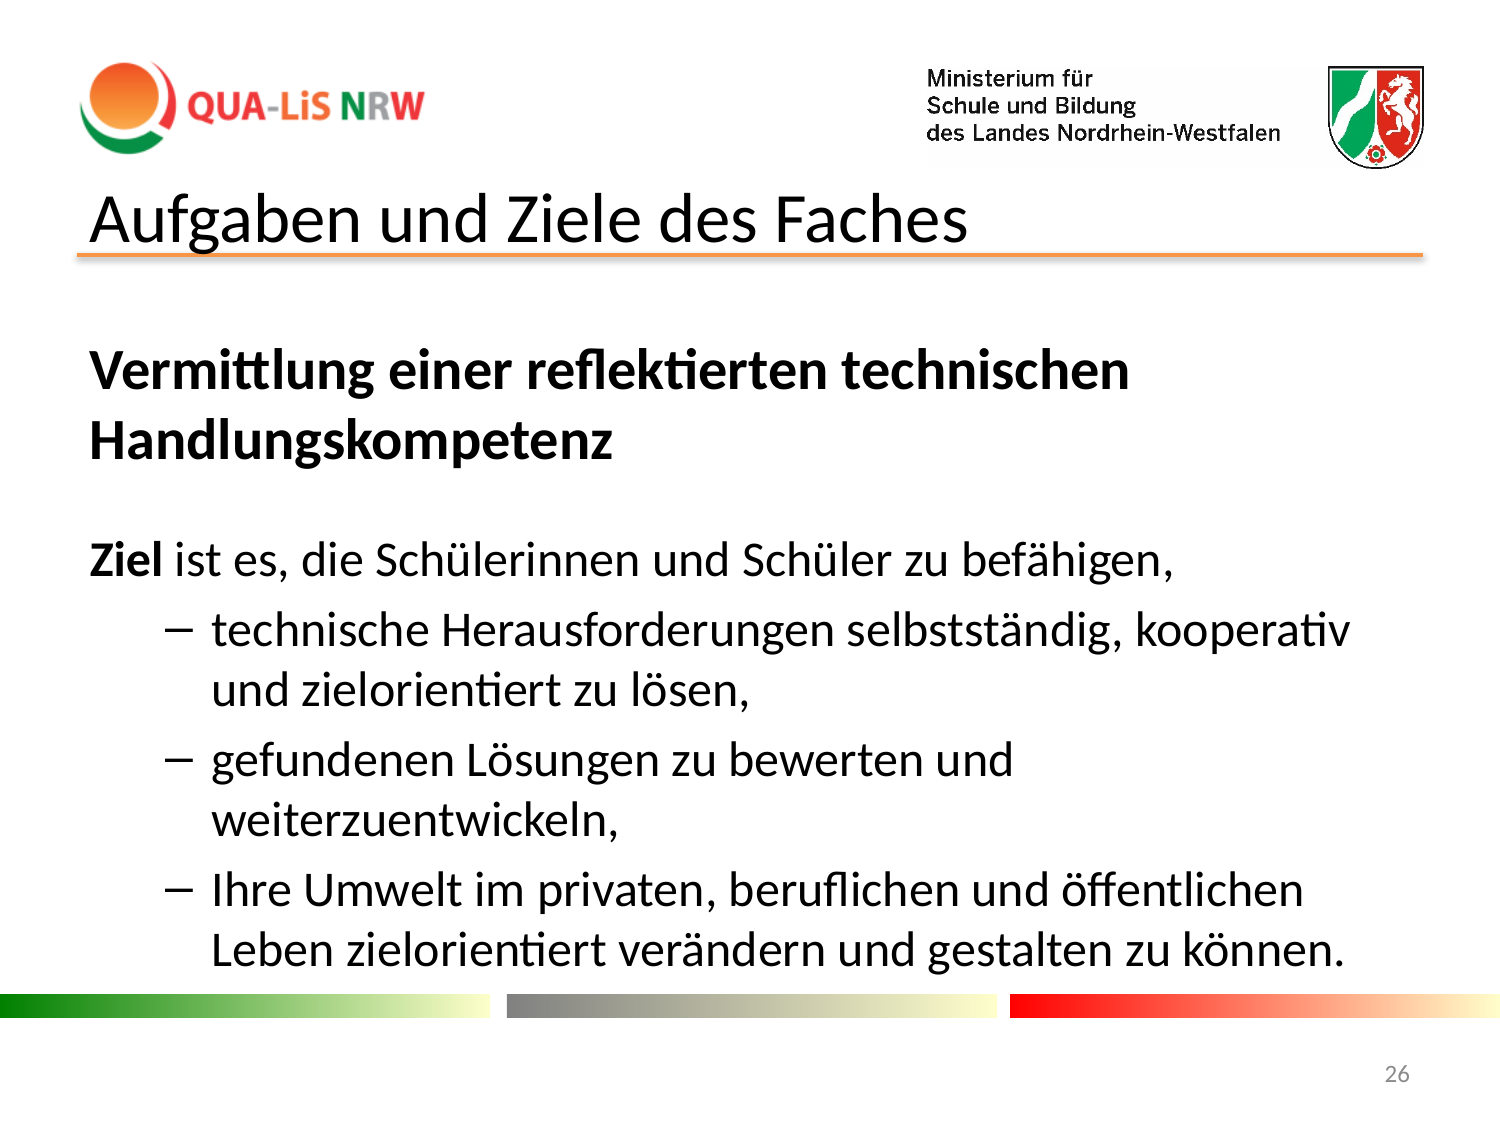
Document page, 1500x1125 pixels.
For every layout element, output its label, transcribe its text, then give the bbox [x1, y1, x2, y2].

text_box Aufgaben und Ziele des Faches [74, 184, 1425, 244]
text_box Vermittlung einer reflektierten technischen Handlungskompetenz Ziel ist es, die Schülerinnen und Schüler zu befähigen, technische Herausforderungen selbstständig, kooperativ und zielorientiert zu lösen, gefundenen Lösungen zu bewerten und weiterzuentwickeln, Ihre Umwelt im privaten, beruflichen und öffentlichen Leben zielorientiert verändern und gestalten zu können. [74, 278, 1425, 969]
text_box 26 [1328, 1042, 1425, 1103]
picture [77, 55, 431, 158]
picture [927, 66, 1424, 169]
